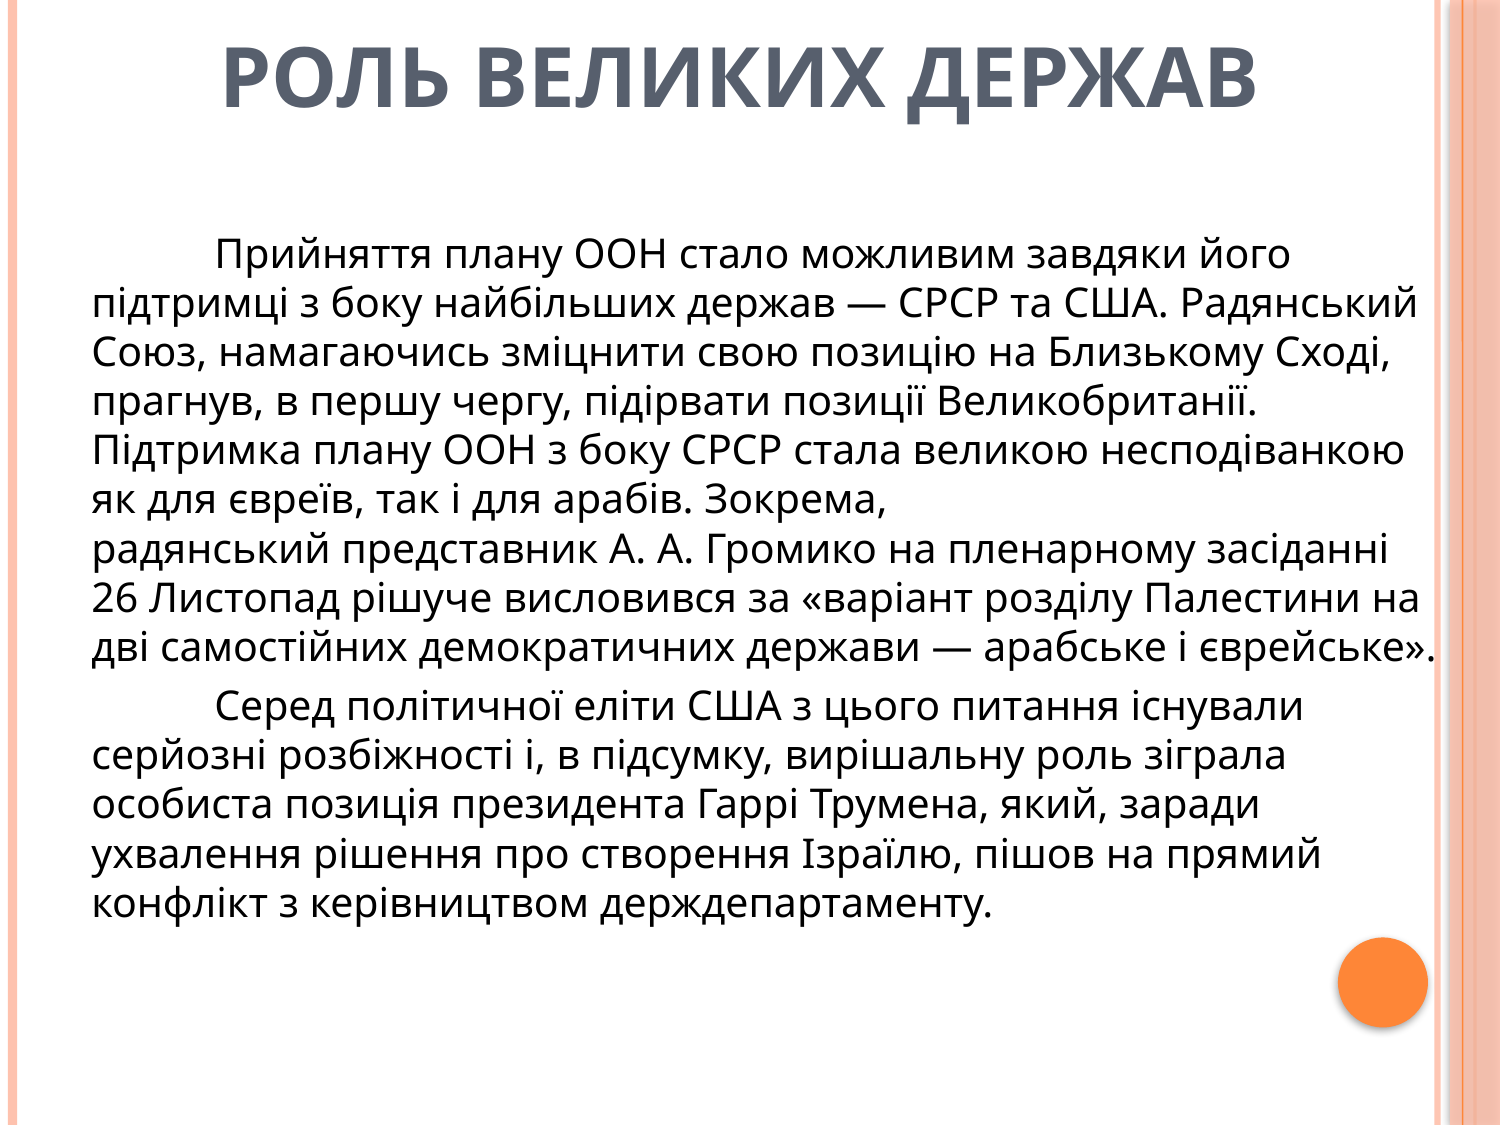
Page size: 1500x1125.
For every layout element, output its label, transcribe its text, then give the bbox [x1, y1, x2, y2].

list Прийняття плану ООН стало можливим завдяки його підтримці з боку найбільших держав — СРСР та США. Радянський Союз, намагаючись зміцнити свою позицію на Близькому Сході, прагнув, в першу чергу, підірвати позиції Великобританії. Підтримка плану ООН з боку СРСР стала великою несподіванкою як для євреїв, так і для арабів. Зокрема, радянський представник А. А. Громико на пленарному засіданні 26 Листопад рішуче висловився за «варіант розділу Палестини на дві самостійних демократичних держави — арабське і єврейське». Серед політичної еліти США з цього питання існували серйозні розбіжності і, в підсумку, вирішальну роль зіграла особиста позиція президента Гаррі Трумена, який, заради ухвалення рішення про створення Ізраїлю, пішов на прямий конфлікт з керівництвом держдепартаменту. [76, 219, 1459, 986]
title Роль великих держав [64, 78, 1415, 232]
